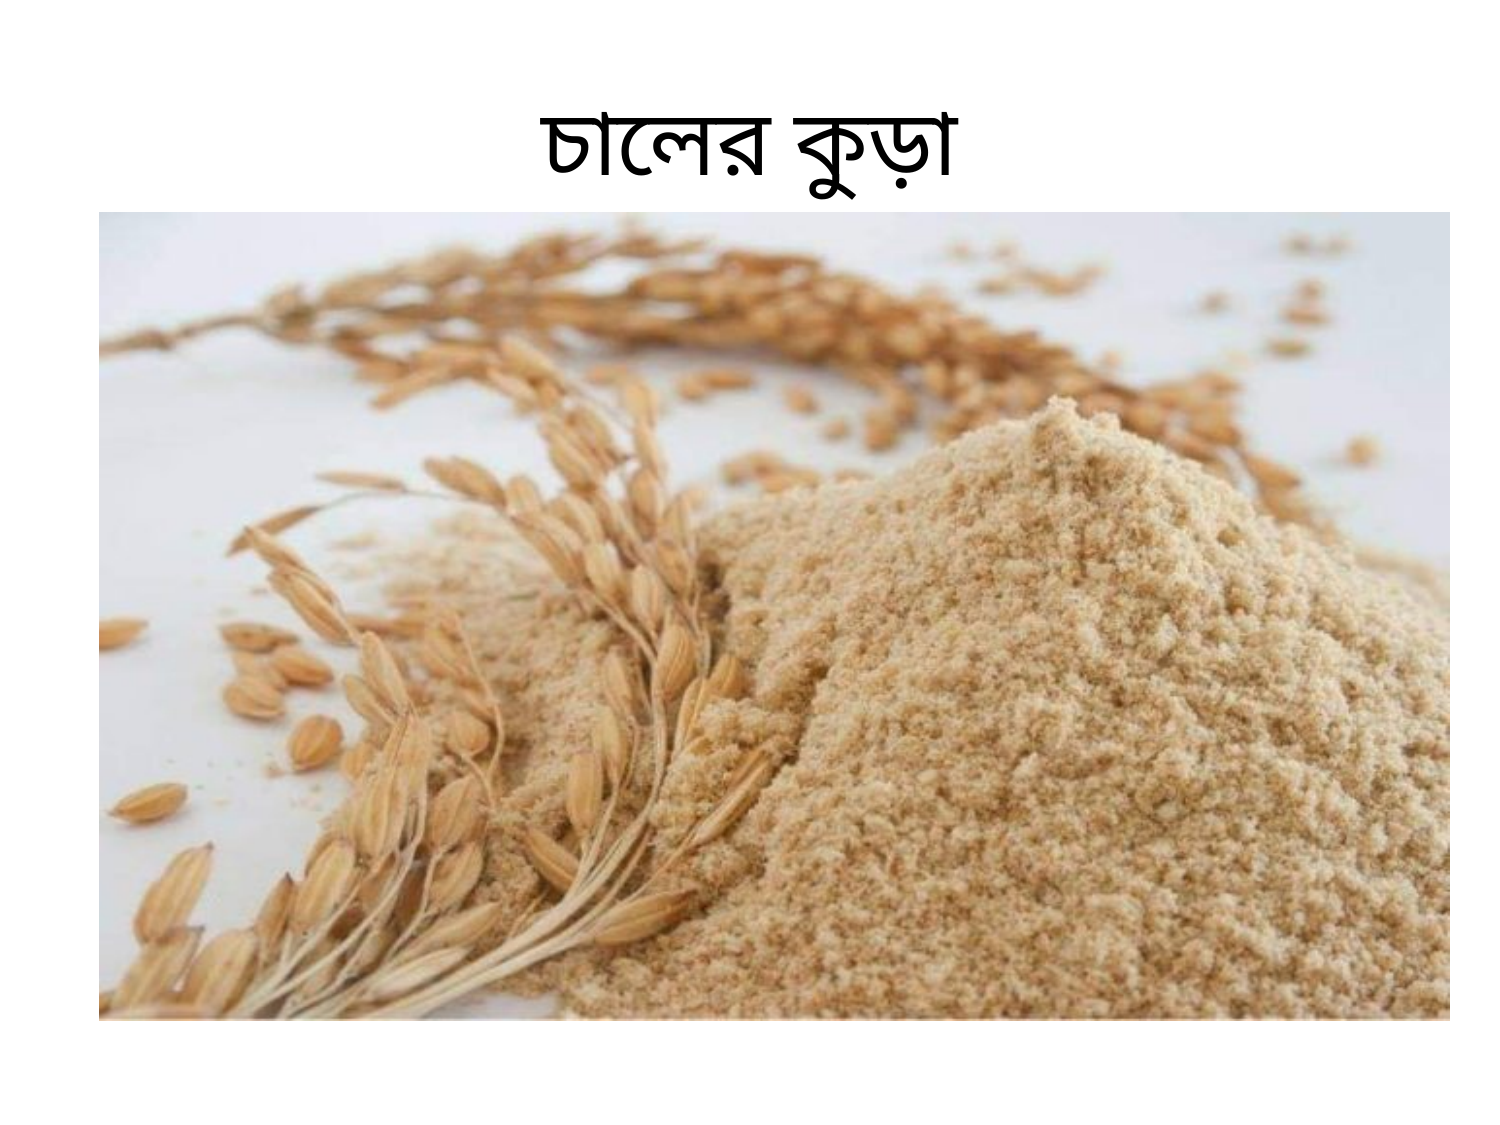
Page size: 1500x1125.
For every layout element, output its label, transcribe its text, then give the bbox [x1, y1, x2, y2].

title চালের কুড়া [75, 45, 1425, 233]
picture [99, 212, 1451, 1021]
